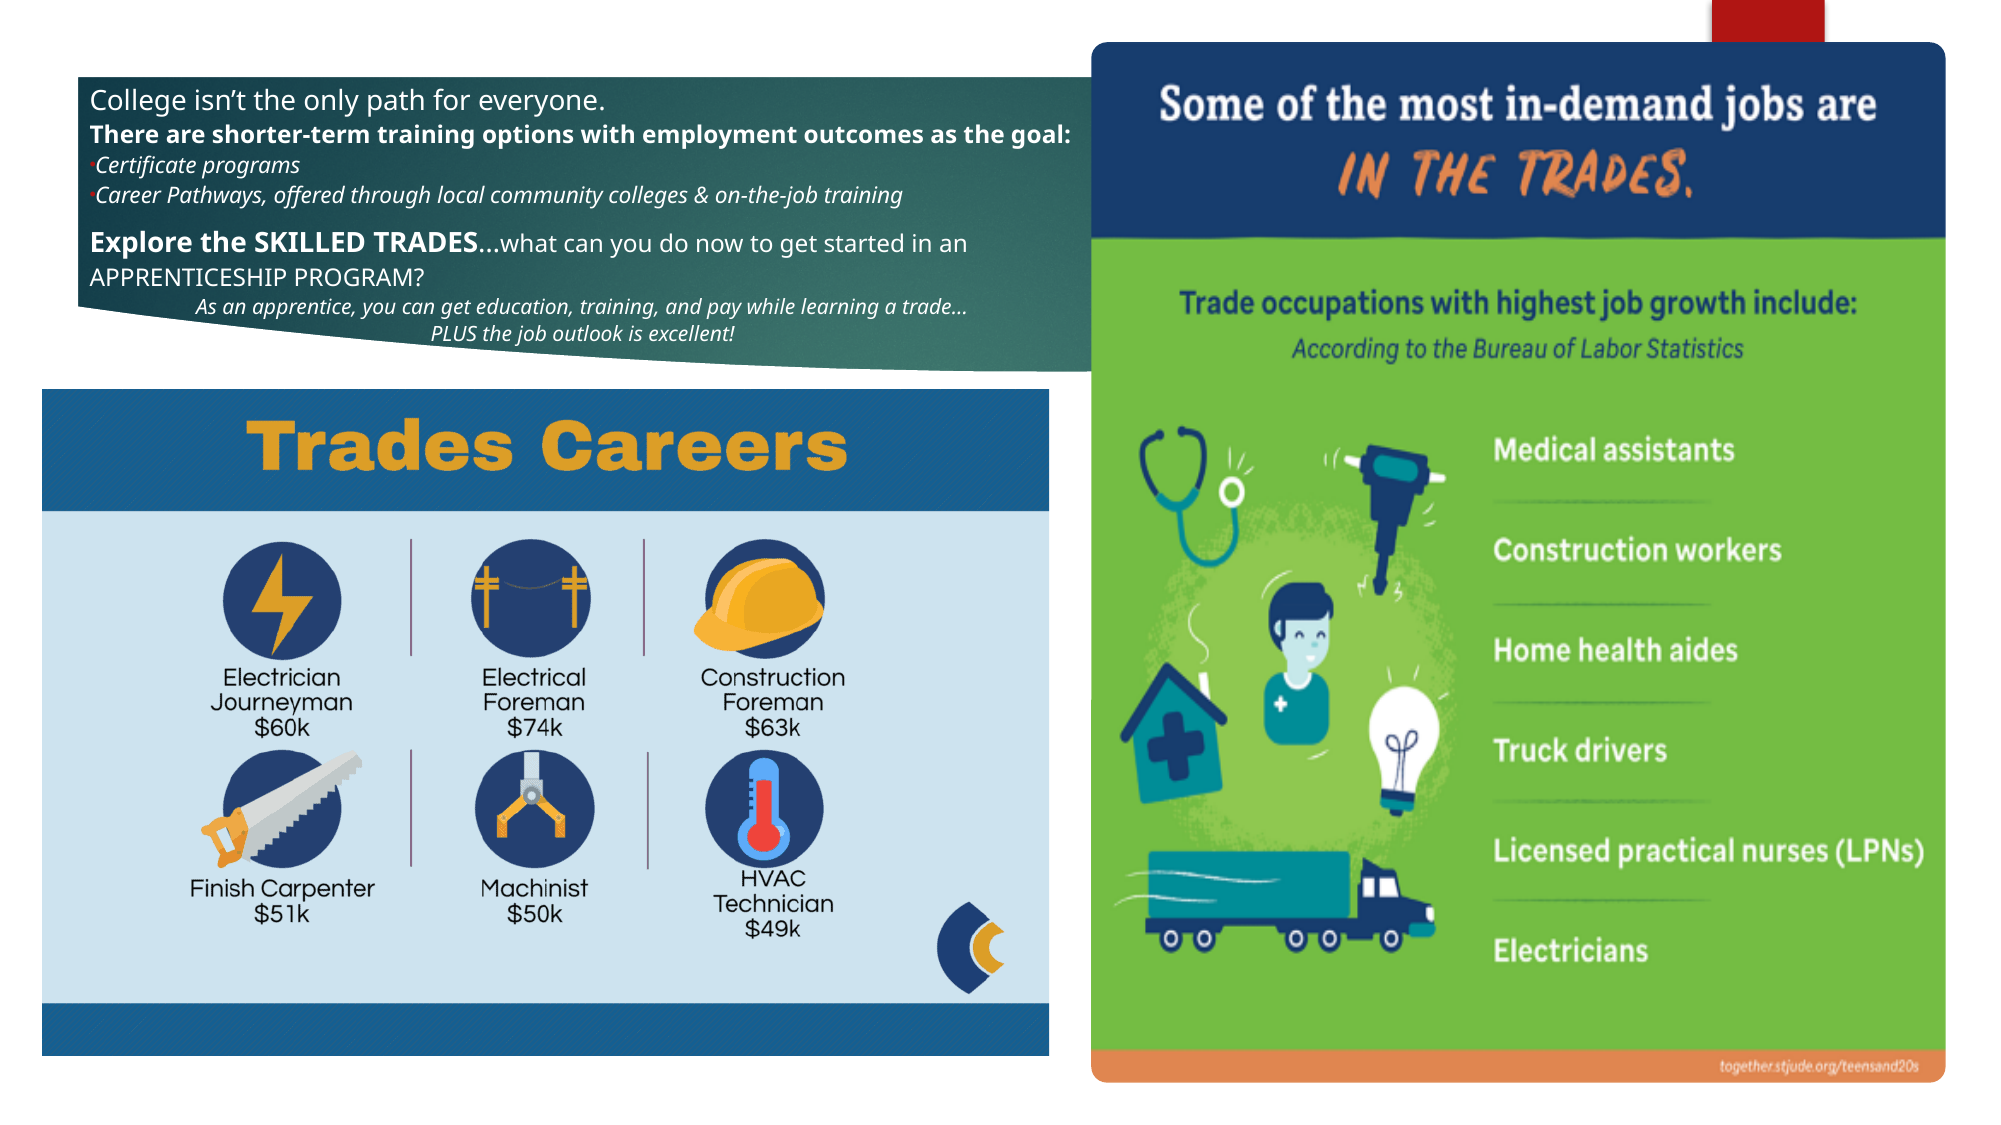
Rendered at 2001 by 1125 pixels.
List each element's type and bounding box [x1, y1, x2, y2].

picture [1091, 41, 1946, 1083]
picture [41, 389, 1050, 1057]
text_box [0, 0, 2000, 1125]
